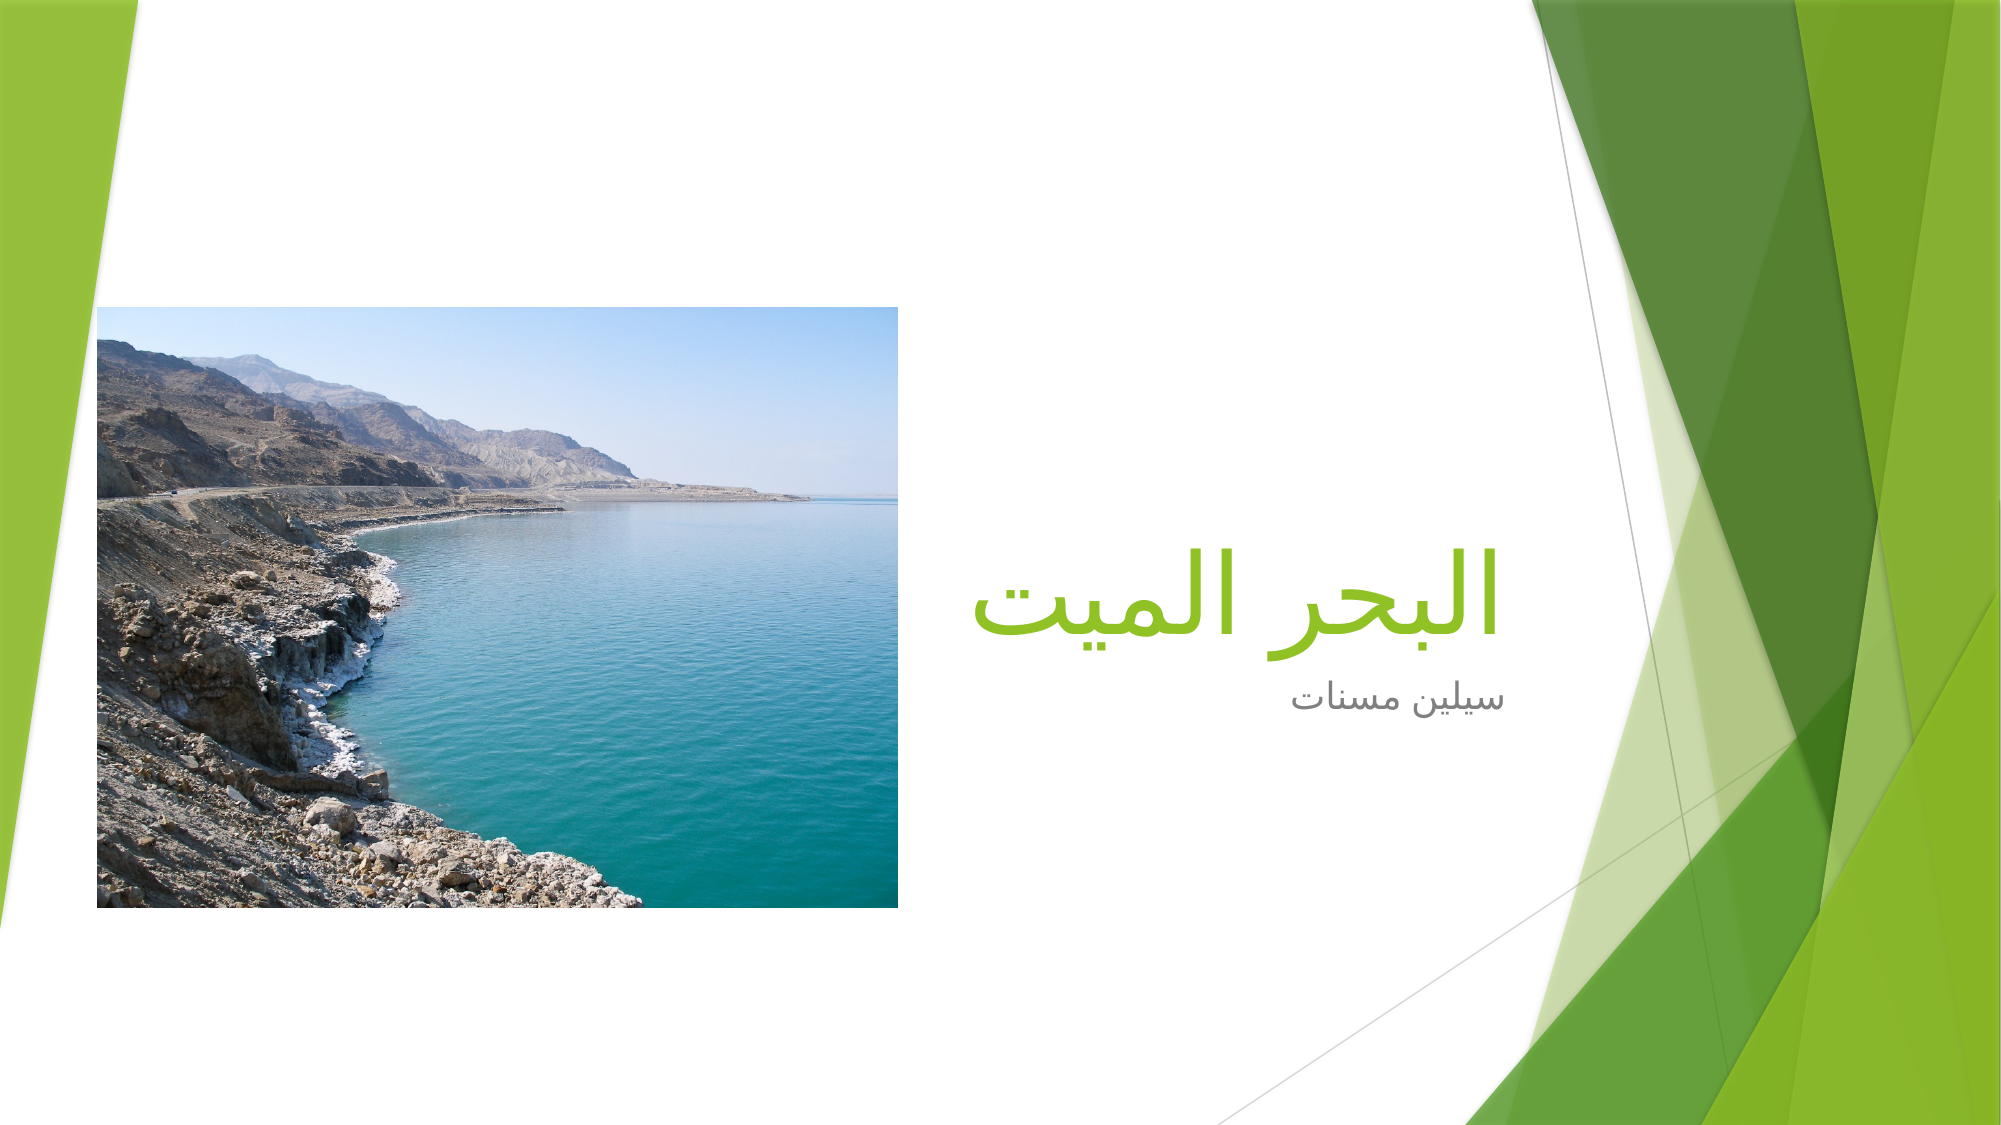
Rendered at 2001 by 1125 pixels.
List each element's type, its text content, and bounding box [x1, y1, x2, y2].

subtitle سيلين مسنات [903, 664, 1522, 845]
picture [97, 307, 899, 909]
title البحر الميت [903, 394, 1522, 664]
